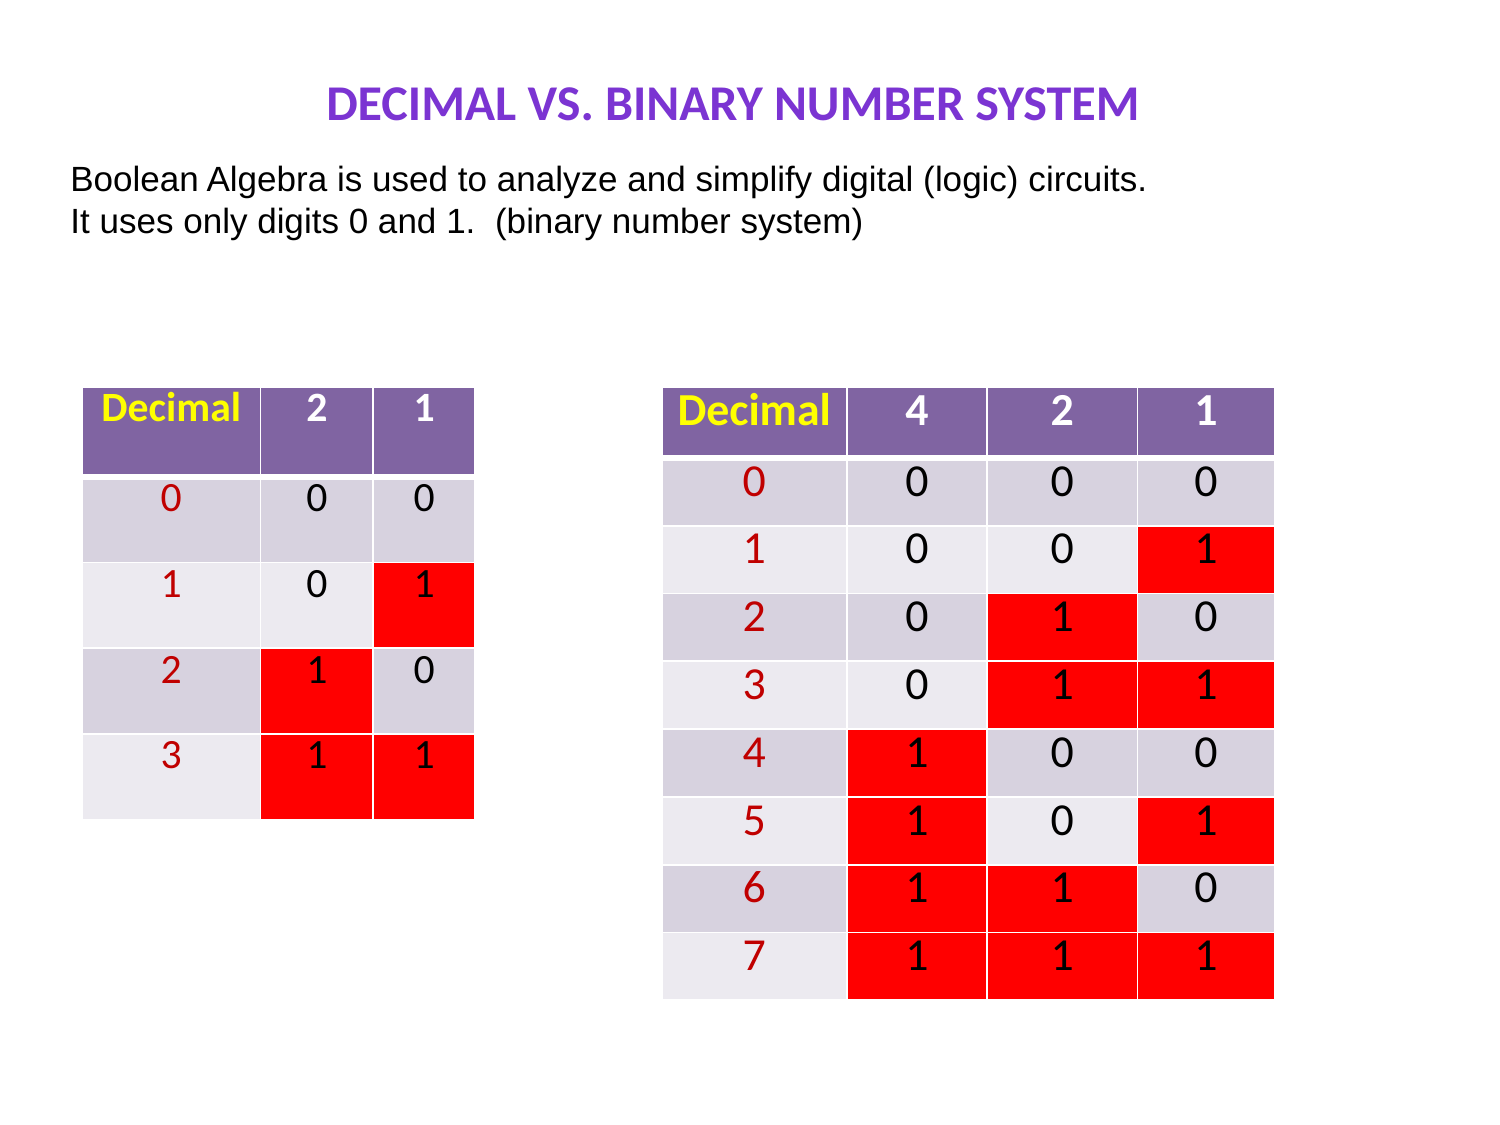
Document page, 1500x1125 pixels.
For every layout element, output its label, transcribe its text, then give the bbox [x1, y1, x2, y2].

table_cell 0 [1138, 594, 1274, 660]
table_cell 1 [988, 866, 1137, 932]
table_cell 0 [261, 480, 372, 562]
table_cell 0 [988, 461, 1137, 525]
text_box Decimal vs. Binary Number System [91, 62, 1375, 138]
table_cell 0 [988, 730, 1137, 796]
table_cell 1 [374, 563, 474, 647]
table_cell 0 [663, 461, 846, 525]
table_cell 1 [988, 594, 1137, 660]
table_cell 1 [848, 866, 986, 932]
table_cell 1 [1138, 798, 1274, 864]
table_header Decimal [663, 388, 846, 455]
table_cell 1 [848, 798, 986, 864]
table_cell 0 [988, 527, 1137, 593]
table_cell 0 [1138, 866, 1274, 932]
table_cell 0 [261, 563, 372, 647]
table_header 1 [374, 388, 474, 474]
table_cell 1 [261, 735, 372, 819]
table_cell 2 [663, 594, 846, 660]
table_cell 3 [83, 735, 260, 819]
table_cell 1 [848, 933, 986, 999]
table_cell 0 [848, 527, 986, 593]
table_cell 1 [1138, 527, 1274, 593]
table_cell 0 [1138, 461, 1274, 525]
table_cell 0 [374, 649, 474, 733]
table_header Decimal [83, 388, 260, 474]
text_box Boolean Algebra is used to analyze and simplify digital (logic) circuits. It uses only digits 0 and 1. (binary number system) [55, 149, 1295, 249]
table_cell 1 [374, 735, 474, 819]
table_cell 7 [663, 933, 846, 999]
table_cell 6 [663, 866, 846, 932]
table_cell 1 [261, 649, 372, 733]
table_cell 0 [988, 798, 1137, 864]
table_cell 0 [1138, 730, 1274, 796]
table_cell 0 [83, 480, 260, 562]
table_cell 0 [374, 480, 474, 562]
table_cell 1 [848, 730, 986, 796]
table_cell 2 [83, 649, 260, 733]
table_cell 1 [1138, 662, 1274, 728]
table_cell 3 [663, 662, 846, 728]
table_header 4 [848, 388, 986, 455]
table_cell 0 [848, 461, 986, 525]
table_cell 5 [663, 798, 846, 864]
table_cell 1 [83, 563, 260, 647]
table_cell 0 [848, 594, 986, 660]
table_cell 1 [988, 662, 1137, 728]
table_header 2 [261, 388, 372, 474]
table_header 2 [988, 388, 1137, 455]
table_cell 0 [848, 662, 986, 728]
table_cell 1 [663, 527, 846, 593]
table_cell 1 [988, 933, 1137, 999]
table_cell 4 [663, 730, 846, 796]
table_cell 1 [1138, 933, 1274, 999]
table_header 1 [1138, 388, 1274, 455]
